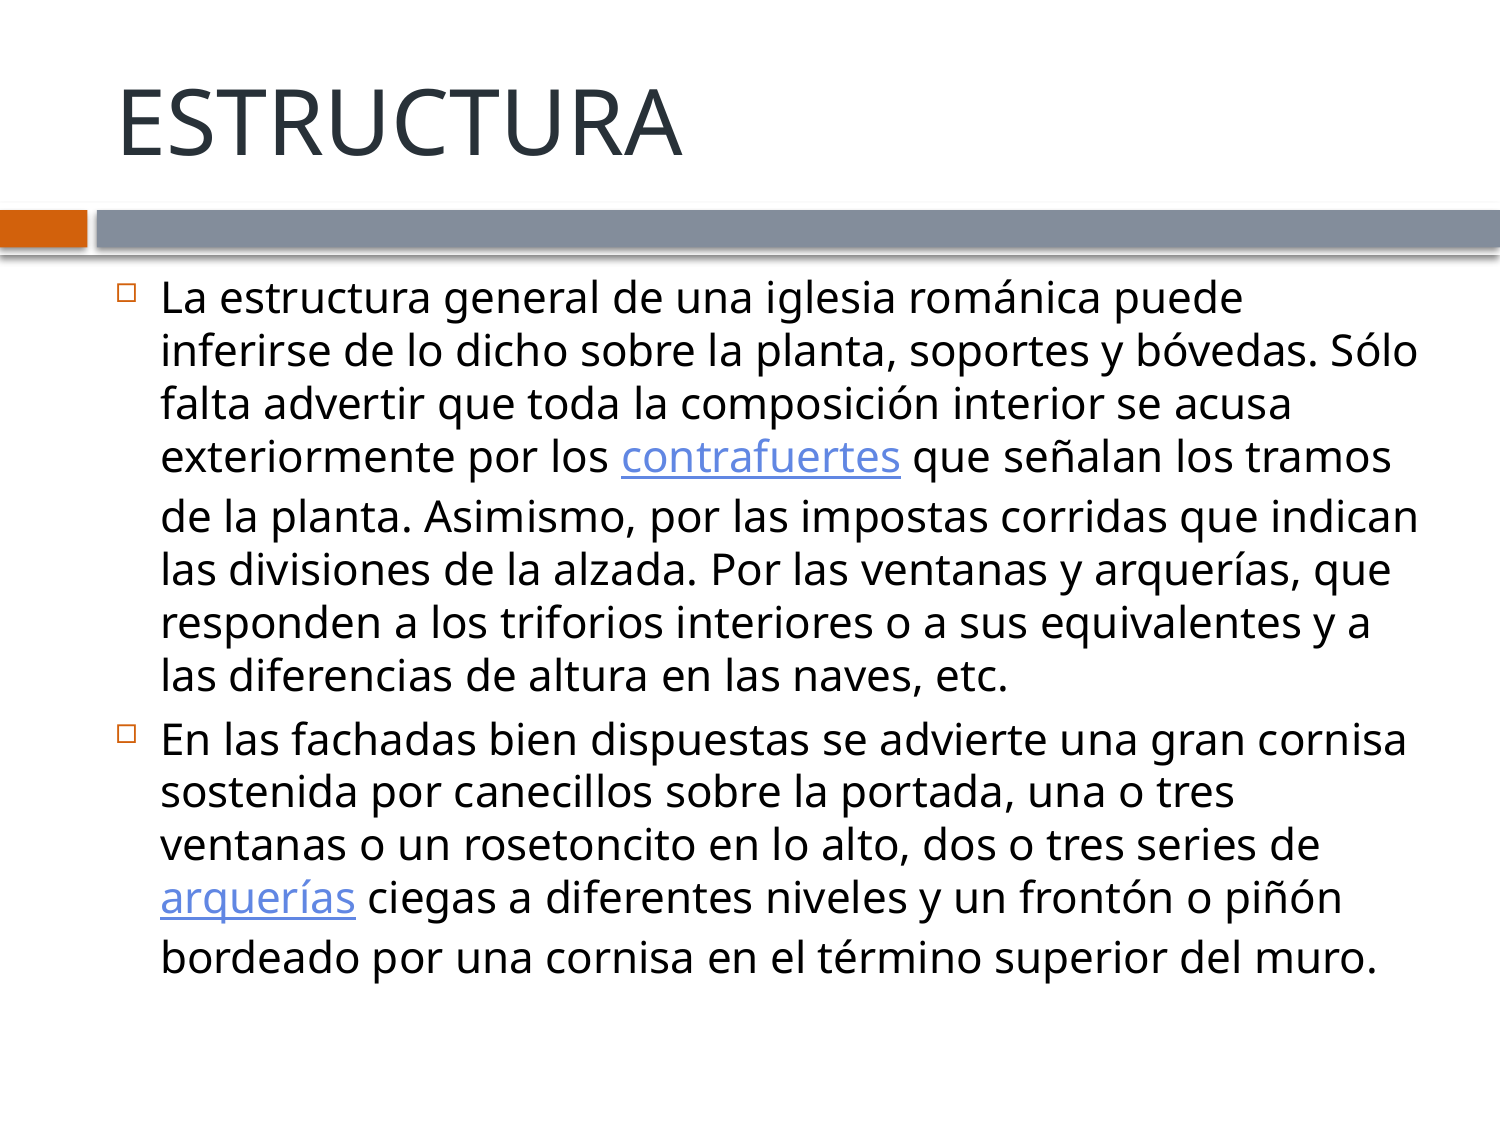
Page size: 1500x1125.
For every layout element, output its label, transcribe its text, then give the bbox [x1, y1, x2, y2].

title ESTRUCTURA [100, 37, 1438, 200]
list La estructura general de una iglesia románica puede inferirse de lo dicho sobre la planta, soportes y bóvedas. Sólo falta advertir que toda la composición interior se acusa exteriormente por los contrafuertes que señalan los tramos de la planta. Asimismo, por las impostas corridas que indican las divisiones de la alzada. Por las ventanas y arquerías, que responden a los triforios interiores o a sus equivalentes y a las diferencias de altura en las naves, etc. En las fachadas bien dispuestas se advierte una gran cornisa sostenida por canecillos sobre la portada, una o tres ventanas o un rosetoncito en lo alto, dos o tres series de arquerías ciegas a diferentes niveles y un frontón o piñón bordeado por una cornisa en el término superior del muro. [100, 262, 1438, 1000]
